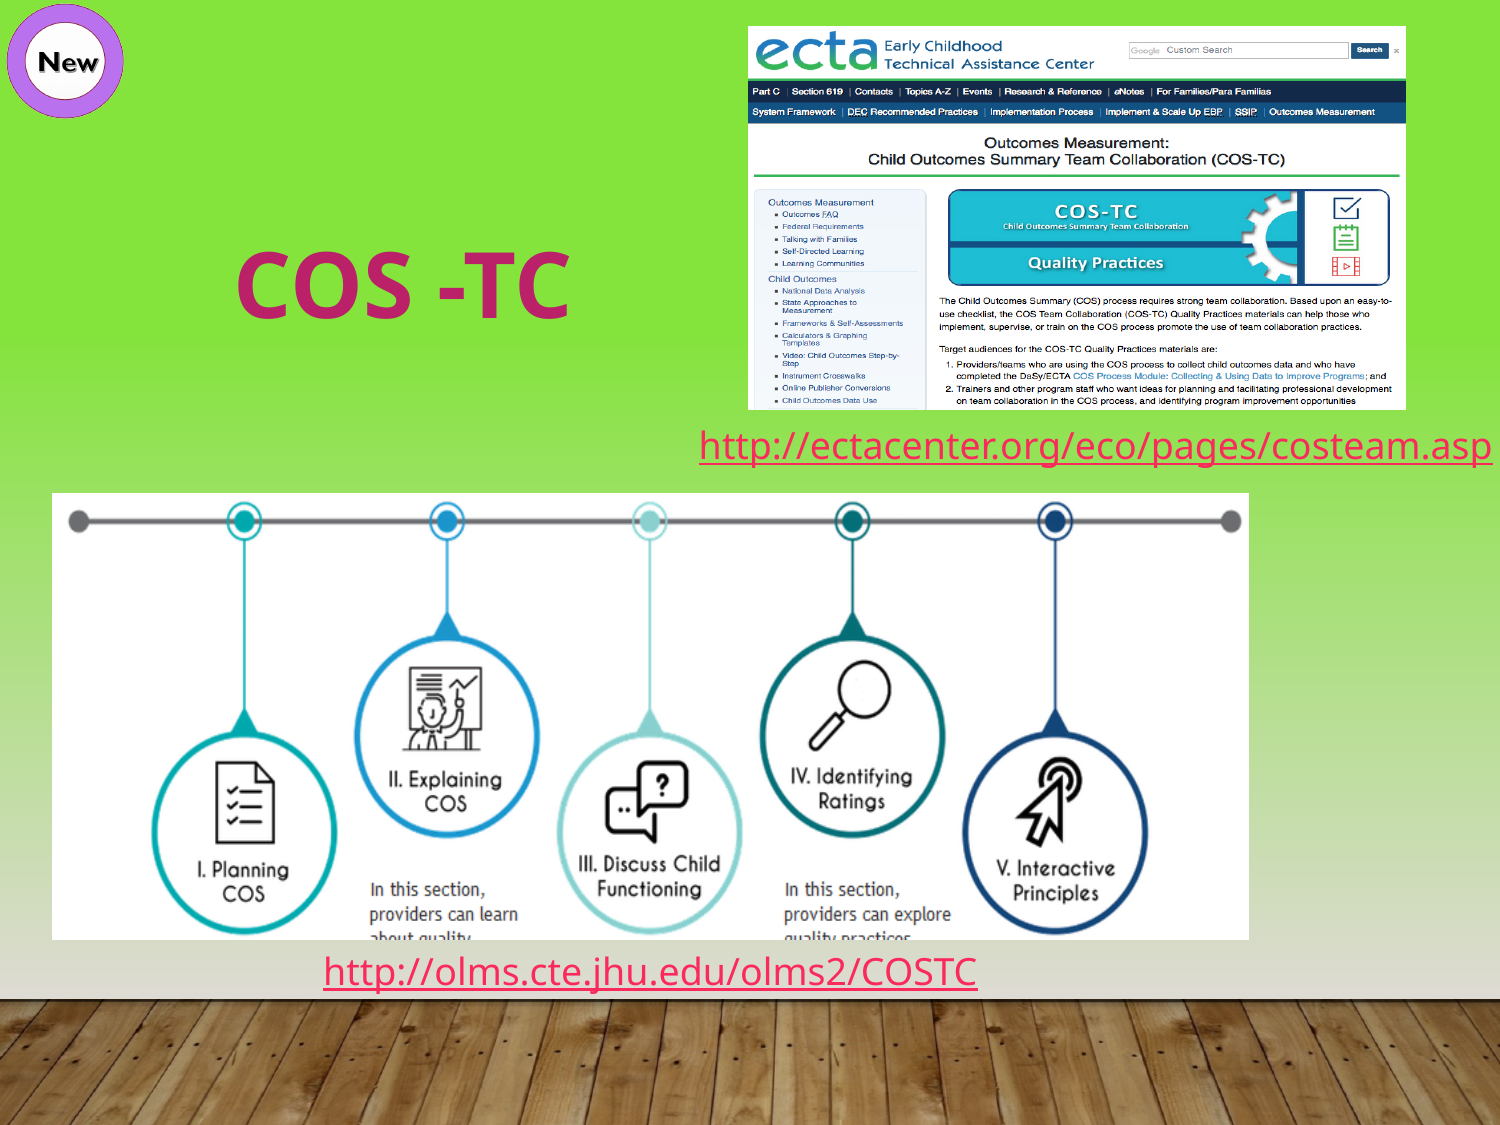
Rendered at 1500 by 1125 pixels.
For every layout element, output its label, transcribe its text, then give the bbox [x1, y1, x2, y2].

picture [748, 25, 1407, 410]
text_box COS -TC [156, 212, 651, 375]
text_box http://olms.cte.jhu.edu/olms2/COSTC [308, 941, 993, 1007]
text_box http://ectacenter.org/eco/pages/costeam.asp [683, 414, 1500, 481]
picture [0, 0, 139, 126]
picture [52, 493, 1249, 941]
picture [0, 999, 1500, 1125]
